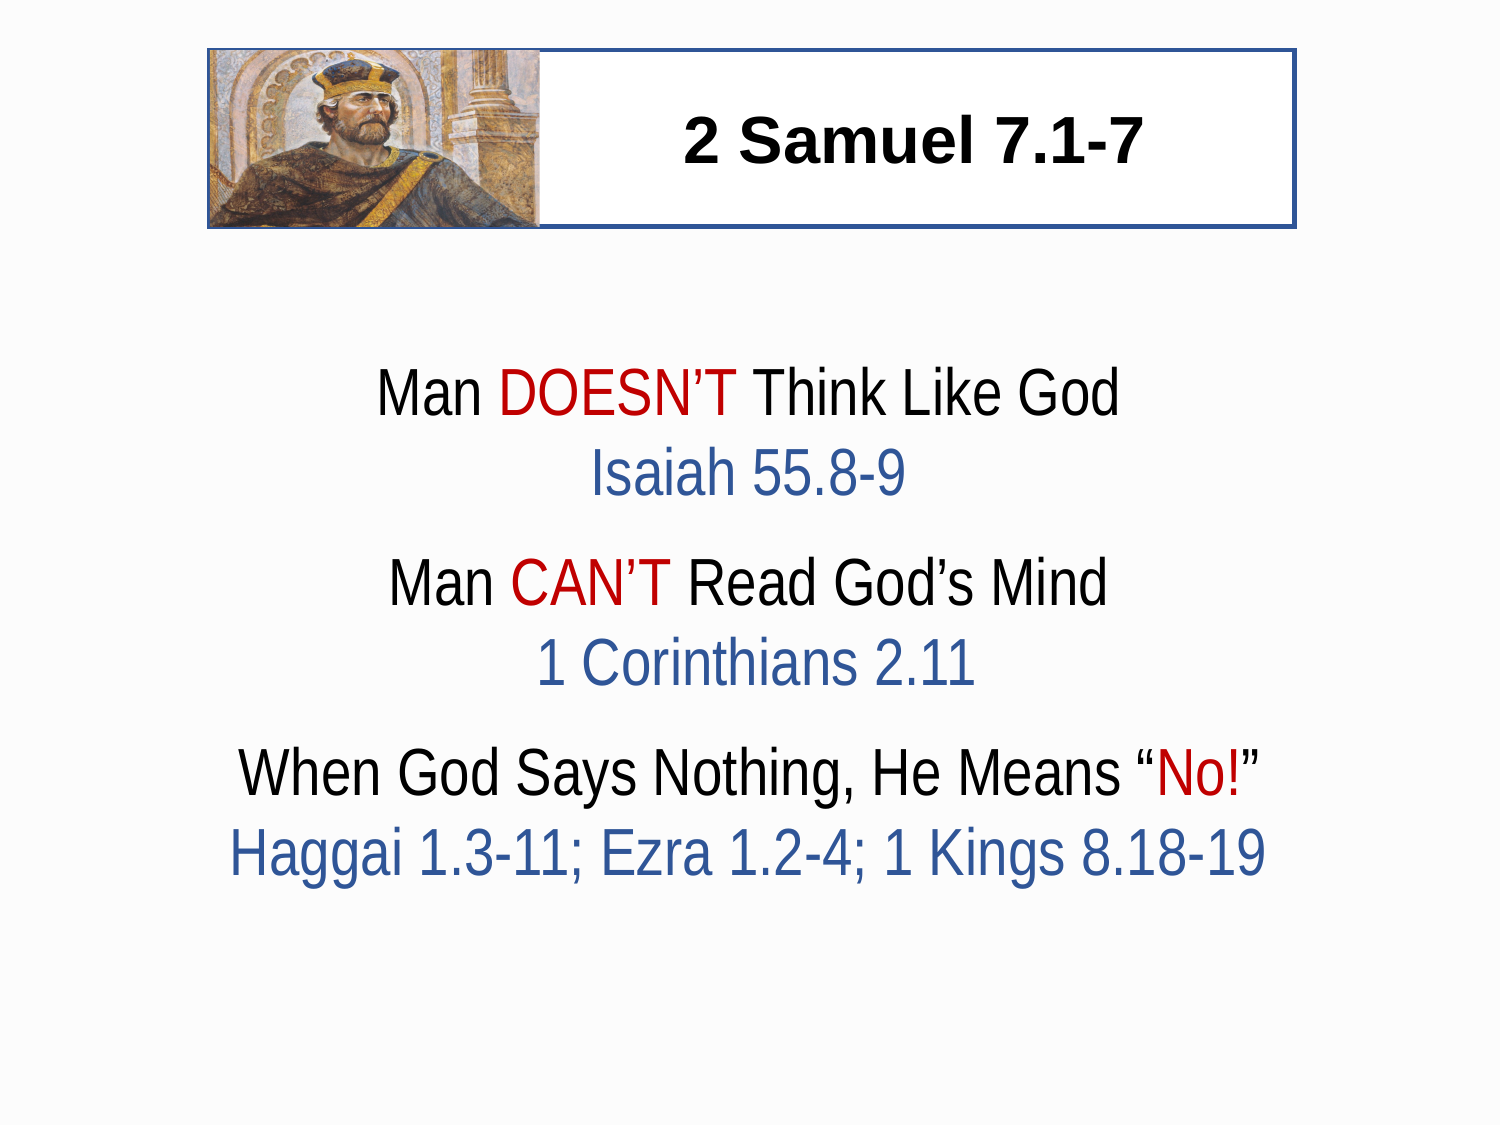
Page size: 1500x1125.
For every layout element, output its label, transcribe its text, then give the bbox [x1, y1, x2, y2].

text_box Man DOESN’T Think Like God Isaiah 55.8-9 Man CAN’T Read God’s Mind 1 Corinthians 2.11 When God Says Nothing, He Means “No!” Haggai 1.3-11; Ezra 1.2-4; 1 Kings 8.18-19 [179, 341, 1319, 896]
text_box 2 Samuel 7.1-7 [540, 89, 1291, 185]
picture [209, 49, 540, 227]
text_box [540, 49, 1295, 227]
